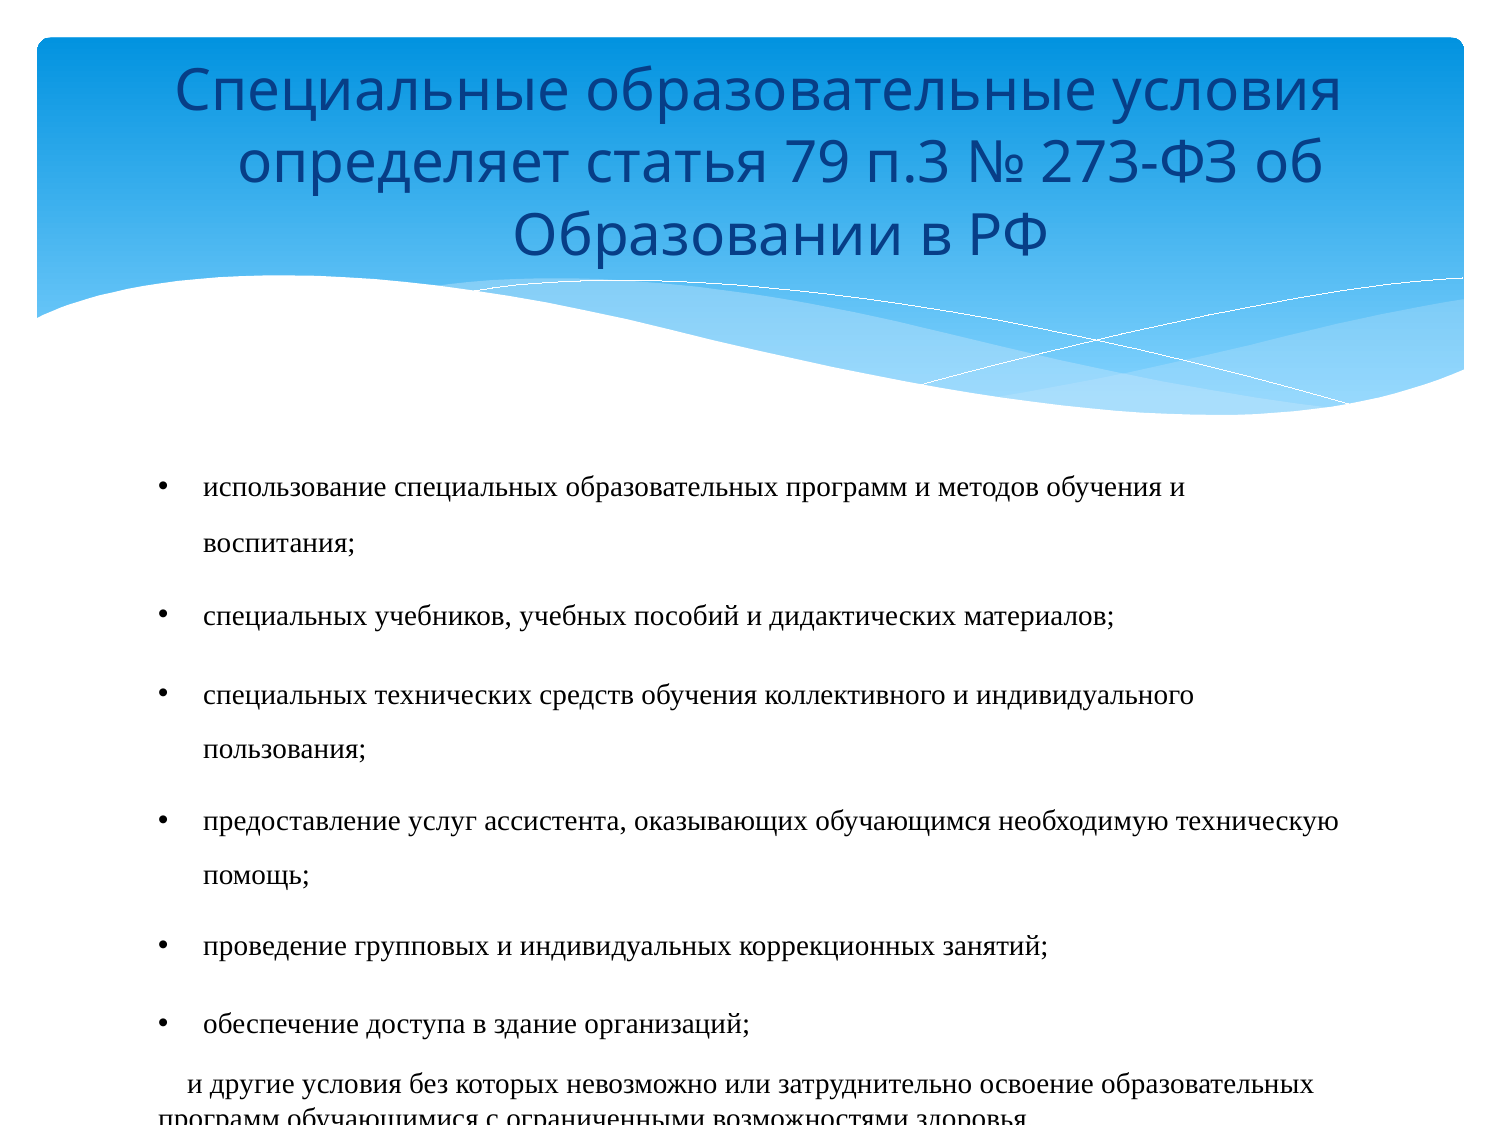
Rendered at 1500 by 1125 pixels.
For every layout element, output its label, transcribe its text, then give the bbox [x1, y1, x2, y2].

list использование специальных образовательных программ и методов обучения и воспитания; специальных учебников, учебных пособий и дидактических материалов; специальных технических средств обучения коллективного и индивидуального пользования; предоставление услуг ассистента, оказывающих обучающимся необходимую техническую помощь; проведение групповых и индивидуальных коррекционных занятий; обеспечение доступа в здание организаций; и другие условия без которых невозможно или затруднительно освоение образовательных программ обучающимися с ограниченными возможностями здоровья. [143, 438, 1359, 1005]
title Специальные образовательные условия определяет статья 79 п.3 № 273-ФЗ об Образовании в РФ [75, 55, 1425, 261]
